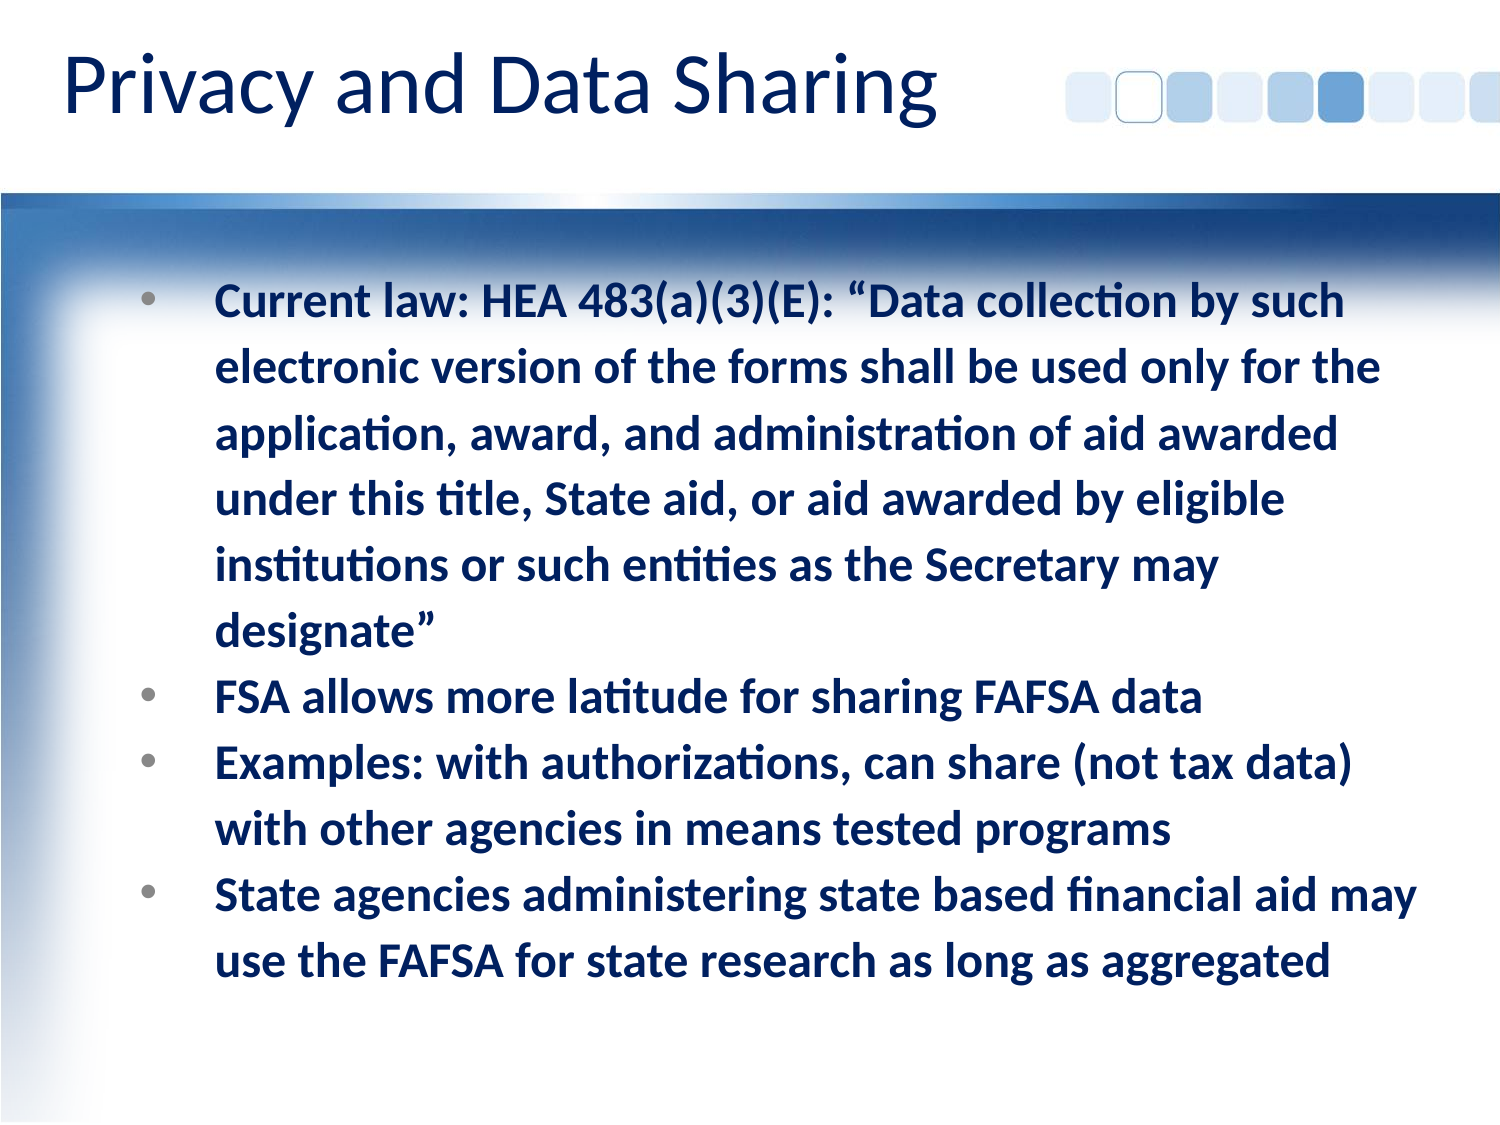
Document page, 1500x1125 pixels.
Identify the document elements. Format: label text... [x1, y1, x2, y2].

list Current law: HEA 483(a)(3)(E): “Data collection by such electronic version of the forms shall be used only for the application, award, and administration of aid awarded under this title, State aid, or aid awarded by eligible institutions or such entities as the Secretary may designate” FSA allows more latitude for sharing FAFSA data Examples: with authorizations, can share (not tax data) with other agencies in means tested programs State agencies administering state based financial aid may use the FAFSA for state research as long as aggregated [102, 262, 1422, 1062]
title Privacy and Data Sharing [62, 37, 1438, 134]
picture [0, 0, 1500, 1125]
